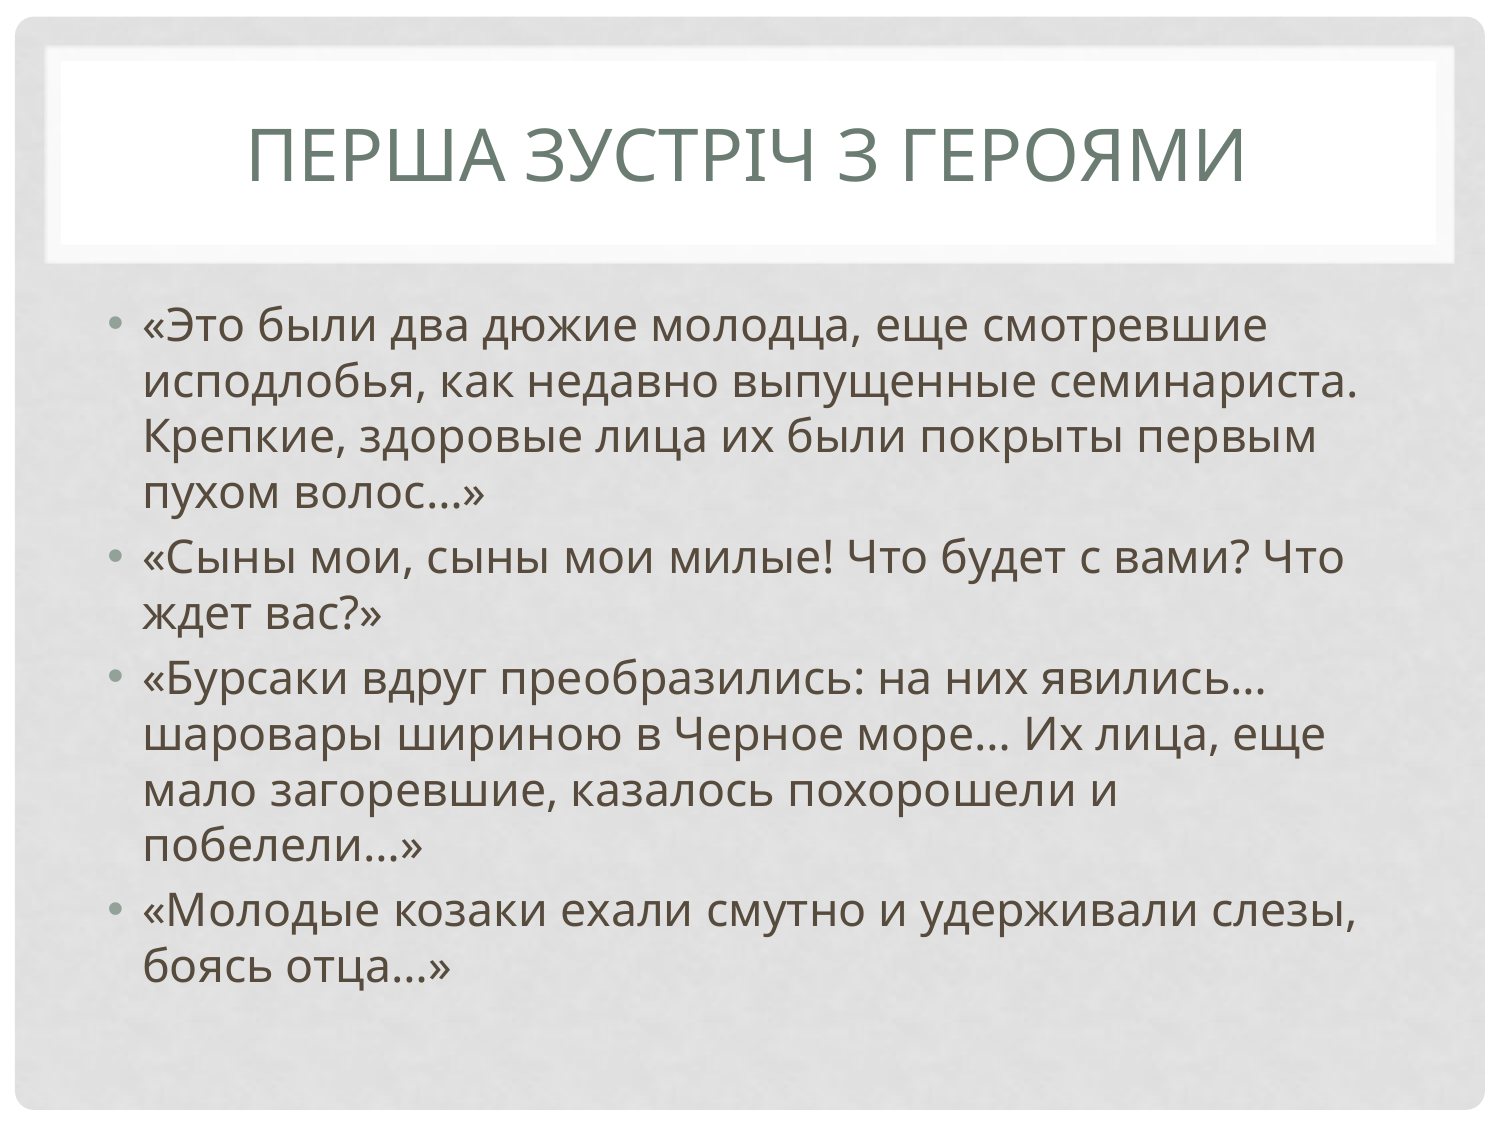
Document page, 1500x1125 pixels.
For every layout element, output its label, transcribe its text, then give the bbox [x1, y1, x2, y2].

title Перша зустріч з героями [69, 66, 1425, 238]
list «Это были два дюжие молодца, еще смотревшие исподлобья, как недавно выпущенные семинариста. Крепкие, здоровые лица их были покрыты первым пухом волос…» «Сыны мои, сыны мои милые! Что будет с вами? Что ждет вас?» «Бурсаки вдруг преобразились: на них явились…шаровары шириною в Черное море… Их лица, еще мало загоревшие, казалось похорошели и побелели…» «Молодые козаки ехали смутно и удерживали слезы, боясь отца…» [75, 287, 1425, 1005]
